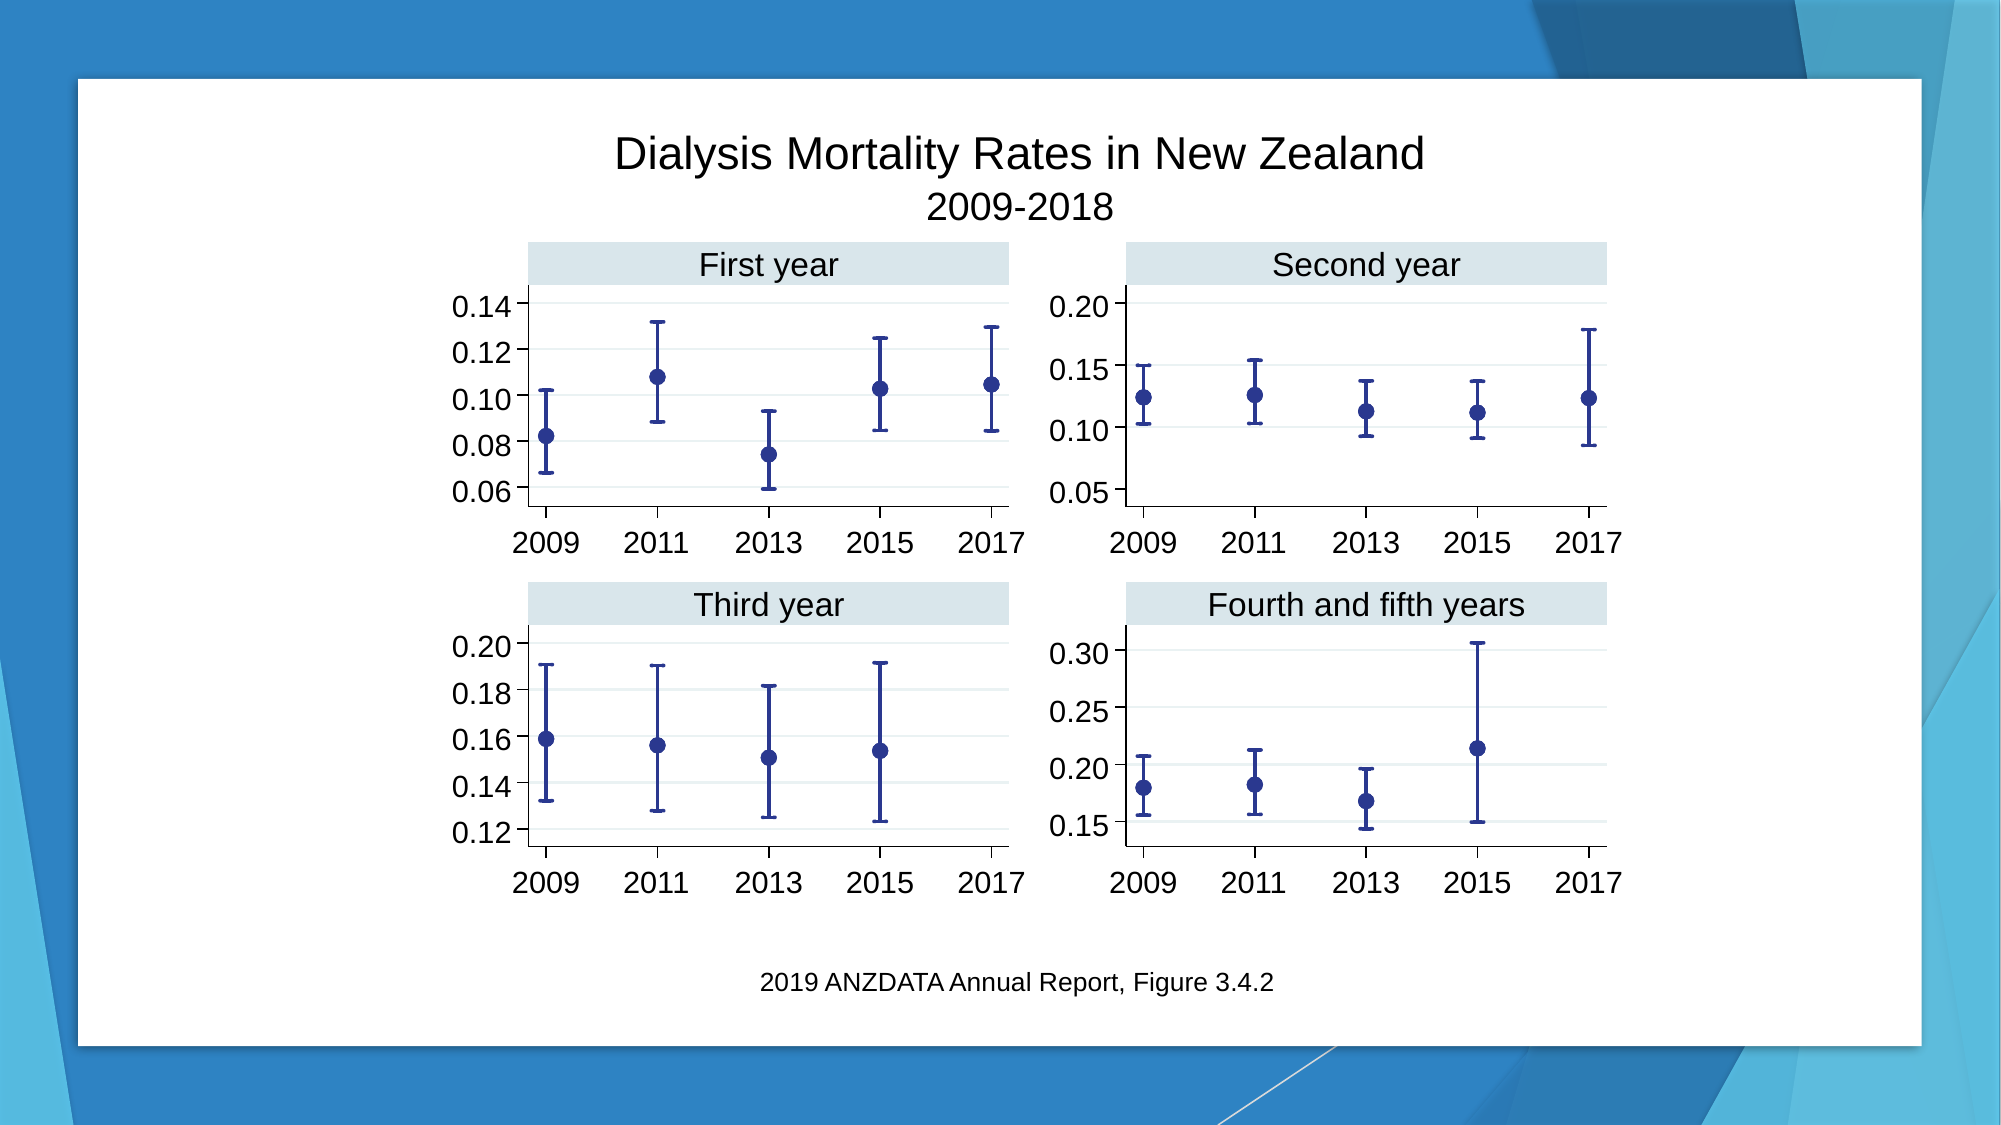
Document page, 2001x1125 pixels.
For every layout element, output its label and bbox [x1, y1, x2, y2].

picture [349, 89, 1650, 1036]
text_box [0, 0, 2000, 1125]
